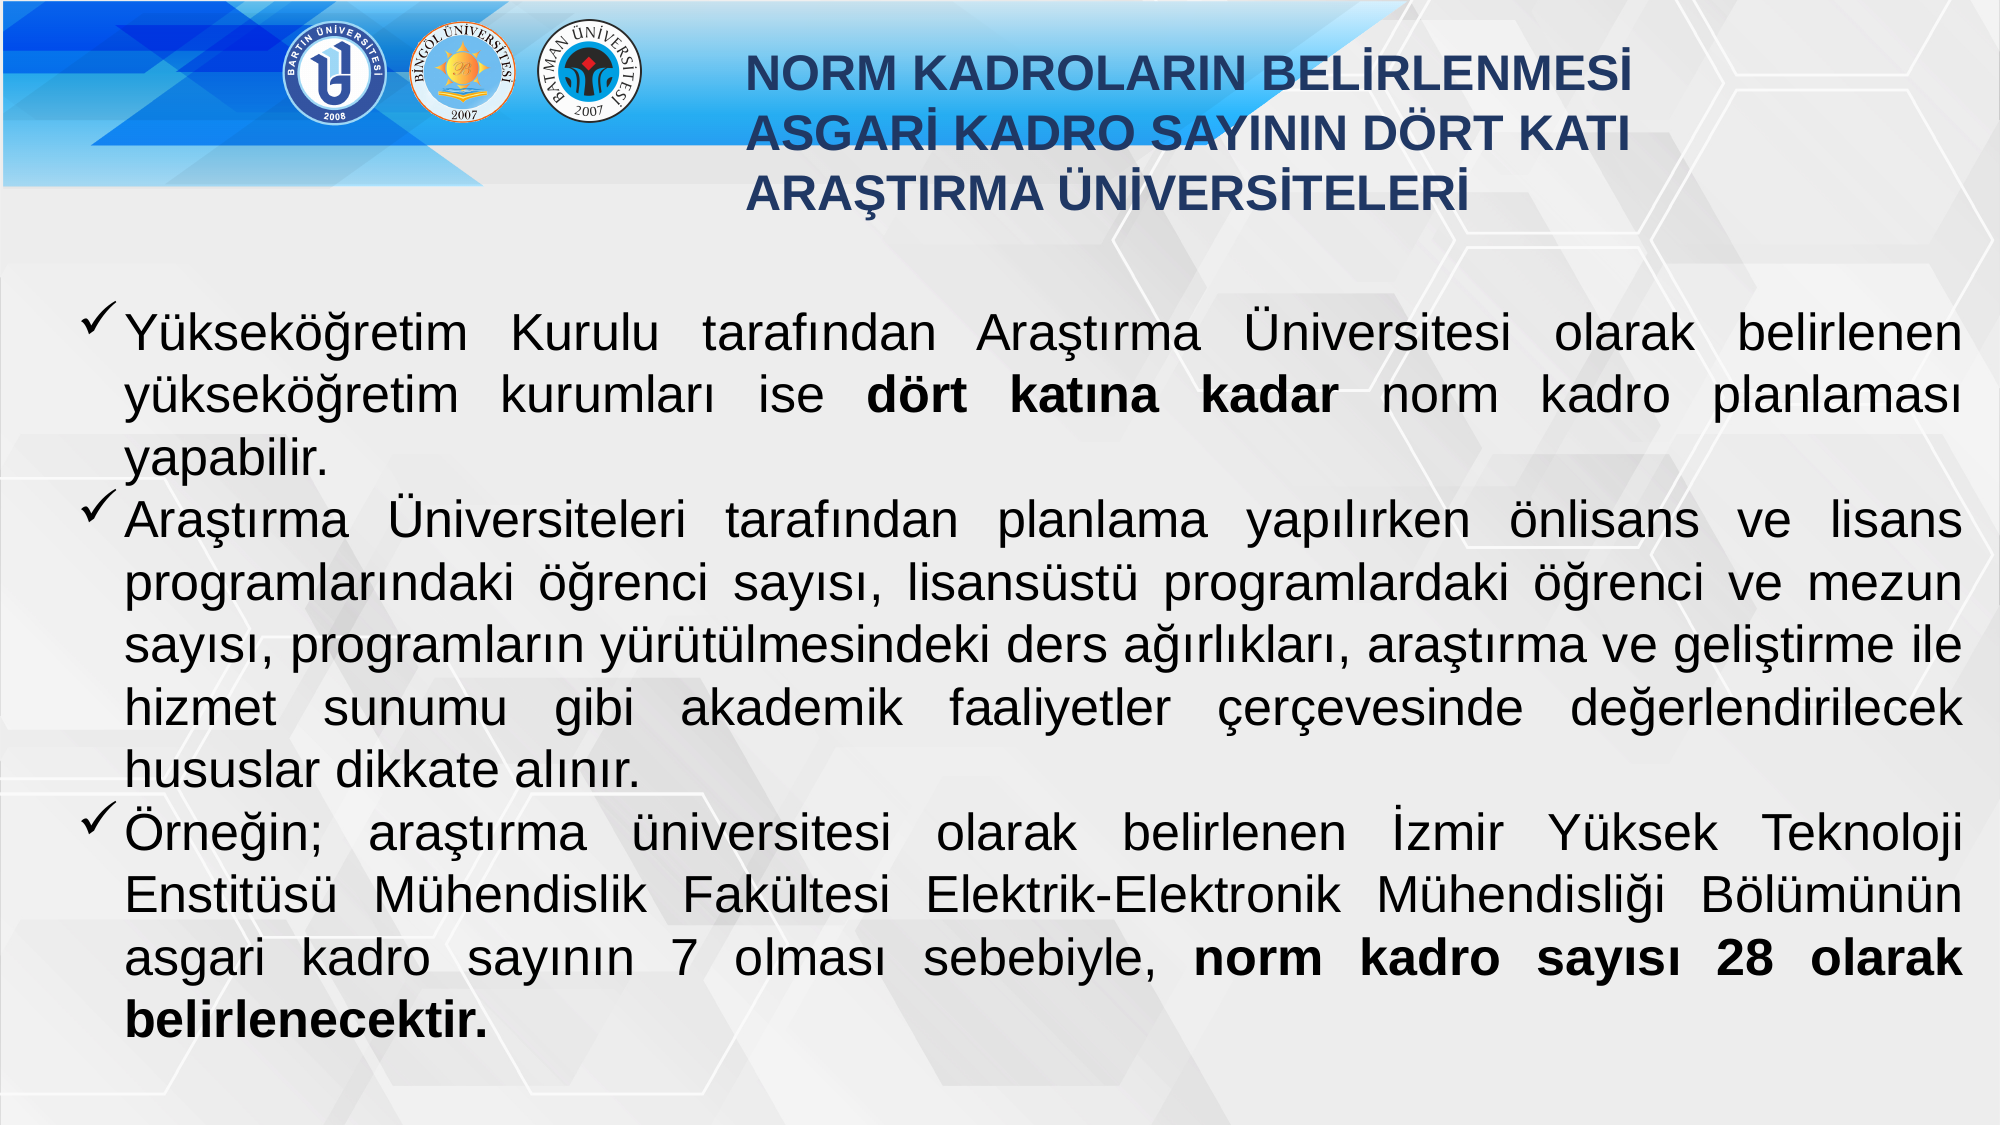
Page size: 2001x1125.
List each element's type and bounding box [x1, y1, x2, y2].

picture [0, 0, 2000, 1125]
text_box [3, 1, 1964, 231]
